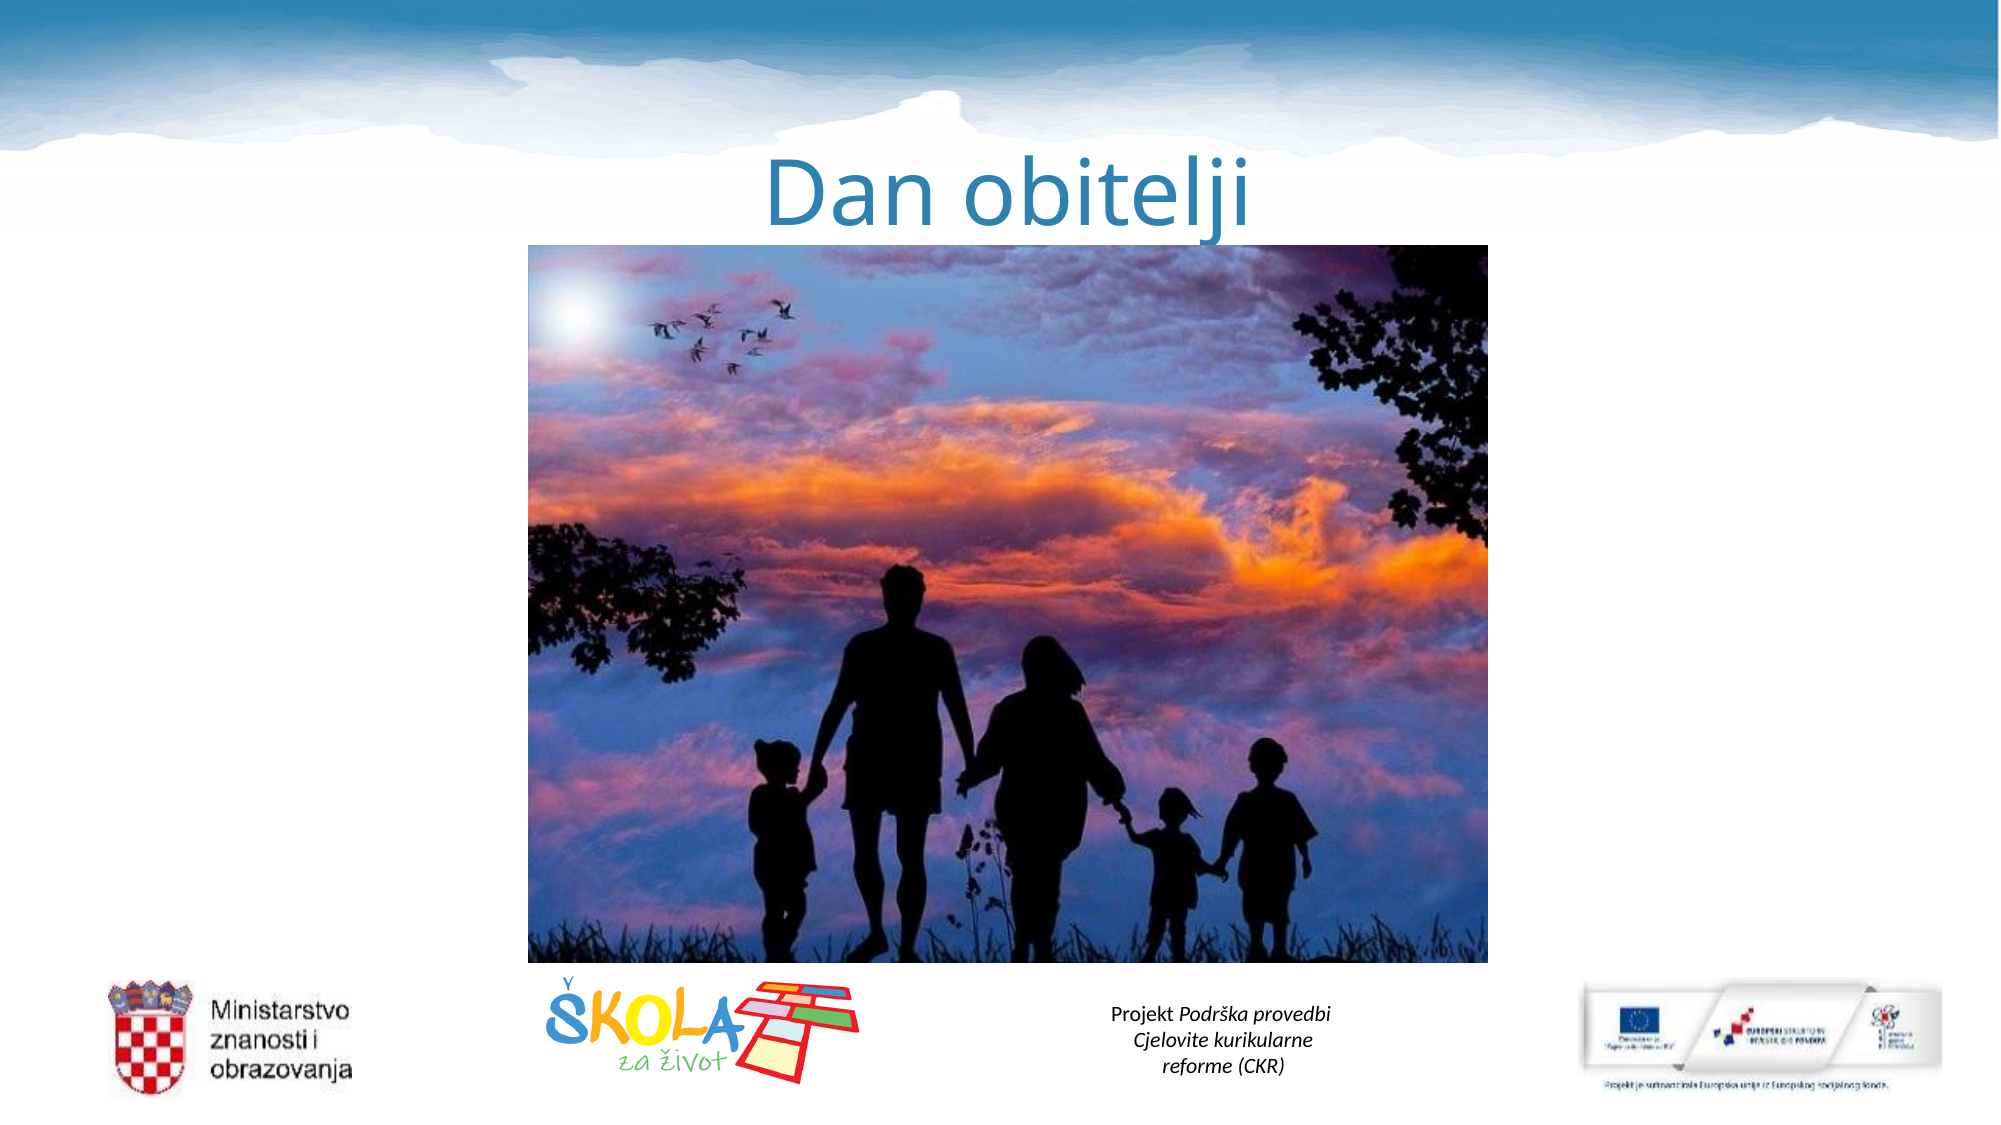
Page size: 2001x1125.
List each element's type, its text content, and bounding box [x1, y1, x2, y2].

picture [1578, 977, 1942, 1096]
picture [108, 980, 352, 1099]
title Dan obitelji [145, 86, 1871, 305]
picture [536, 970, 864, 1089]
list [528, 244, 1488, 963]
picture [0, 0, 2001, 232]
